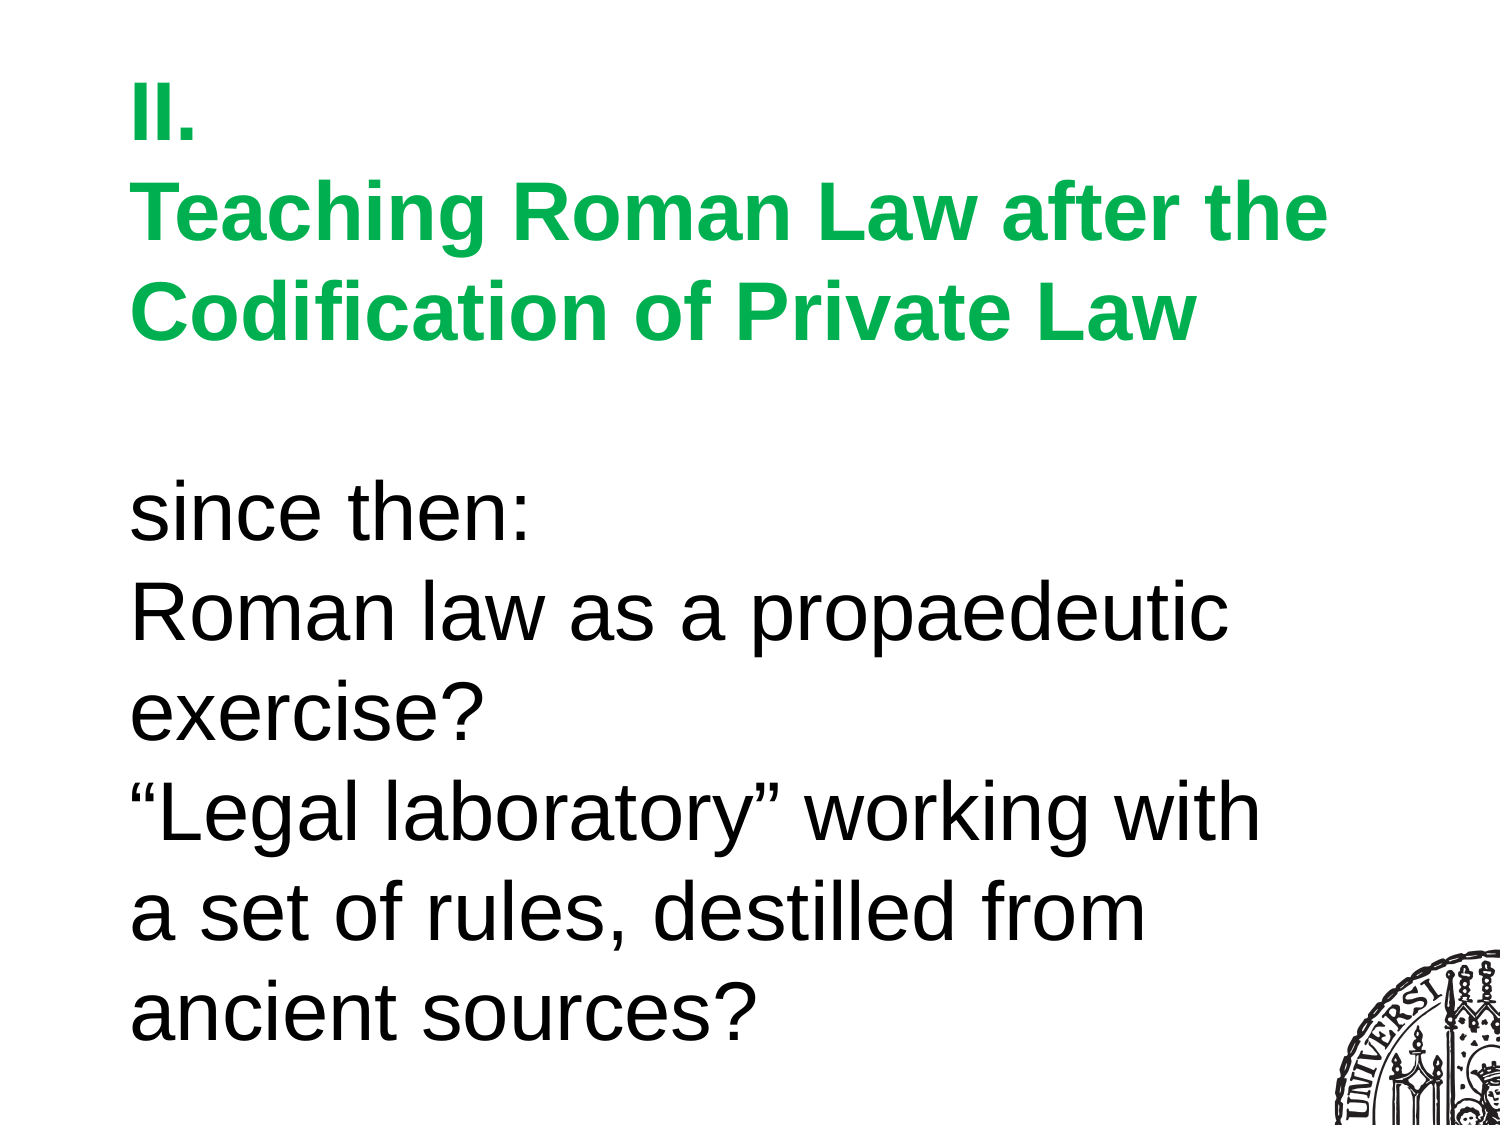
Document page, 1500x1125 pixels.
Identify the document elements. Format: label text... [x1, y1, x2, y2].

text_box II. Teaching Roman Law after the Codification of Private Law since then: Roman law as a propaedeutic exercise? “Legal laboratory” working with a set of rules, destilled from ancient sources? [114, 49, 1386, 1065]
